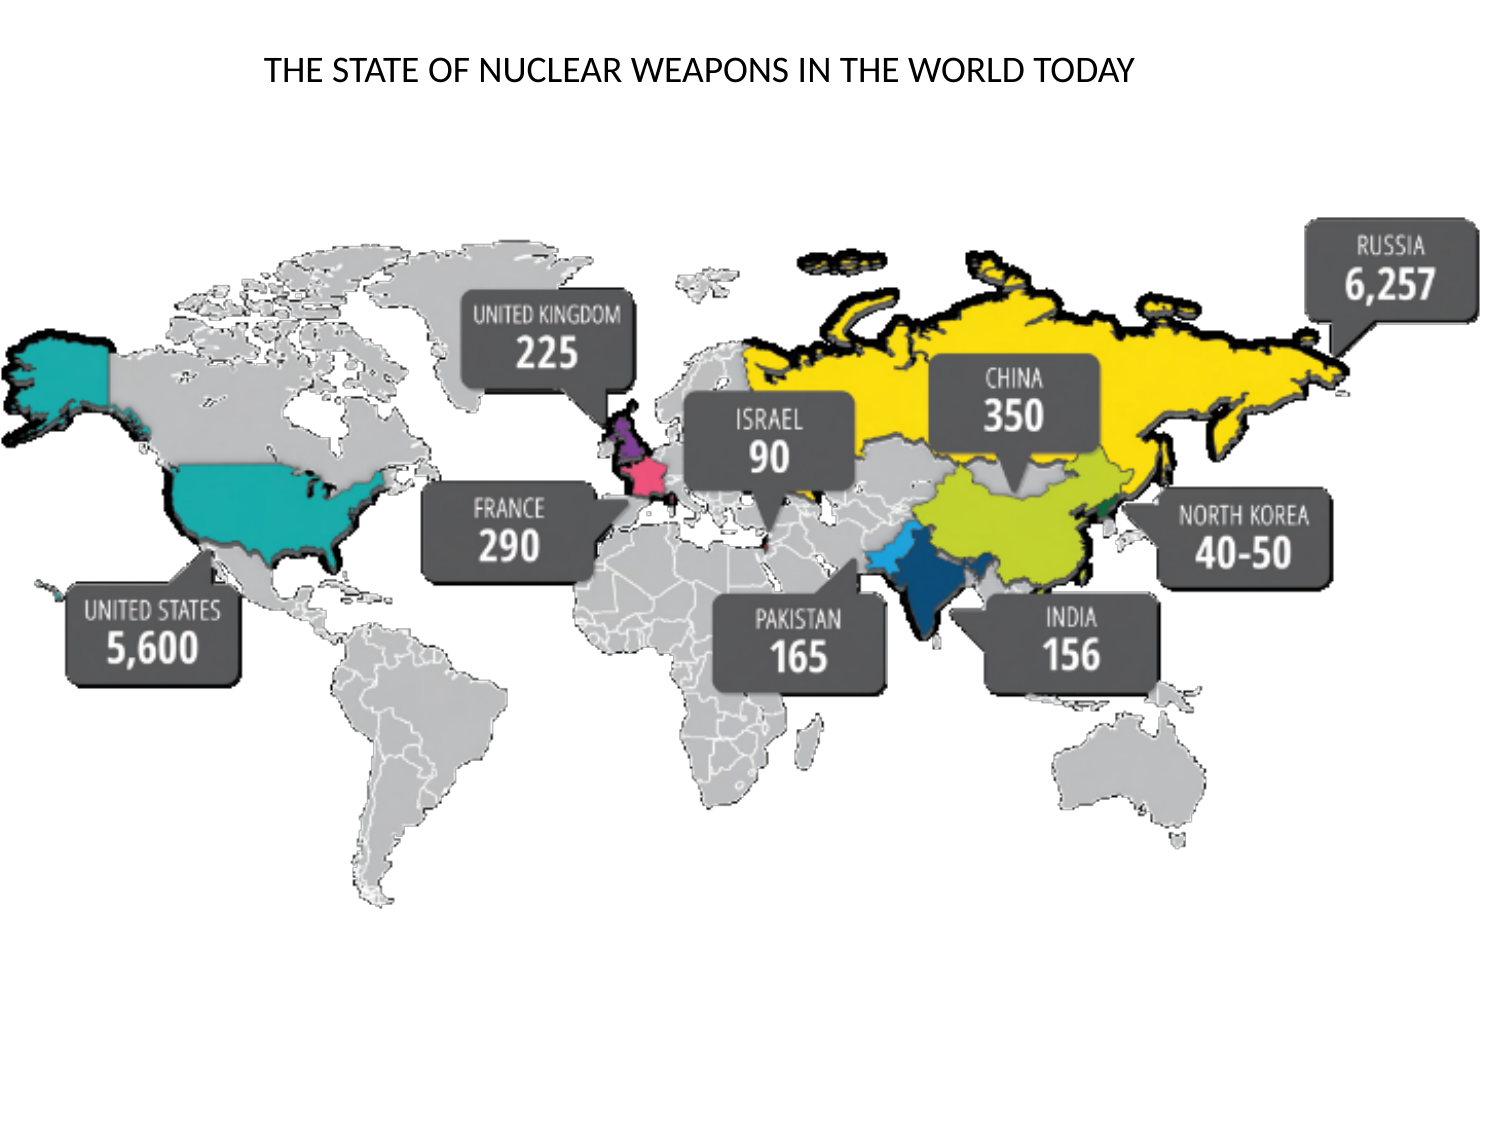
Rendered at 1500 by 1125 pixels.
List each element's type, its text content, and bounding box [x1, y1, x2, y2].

picture [0, 213, 1484, 911]
text_box THE STATE OF NUCLEAR WEAPONS IN THE WORLD TODAY [249, 38, 1421, 98]
